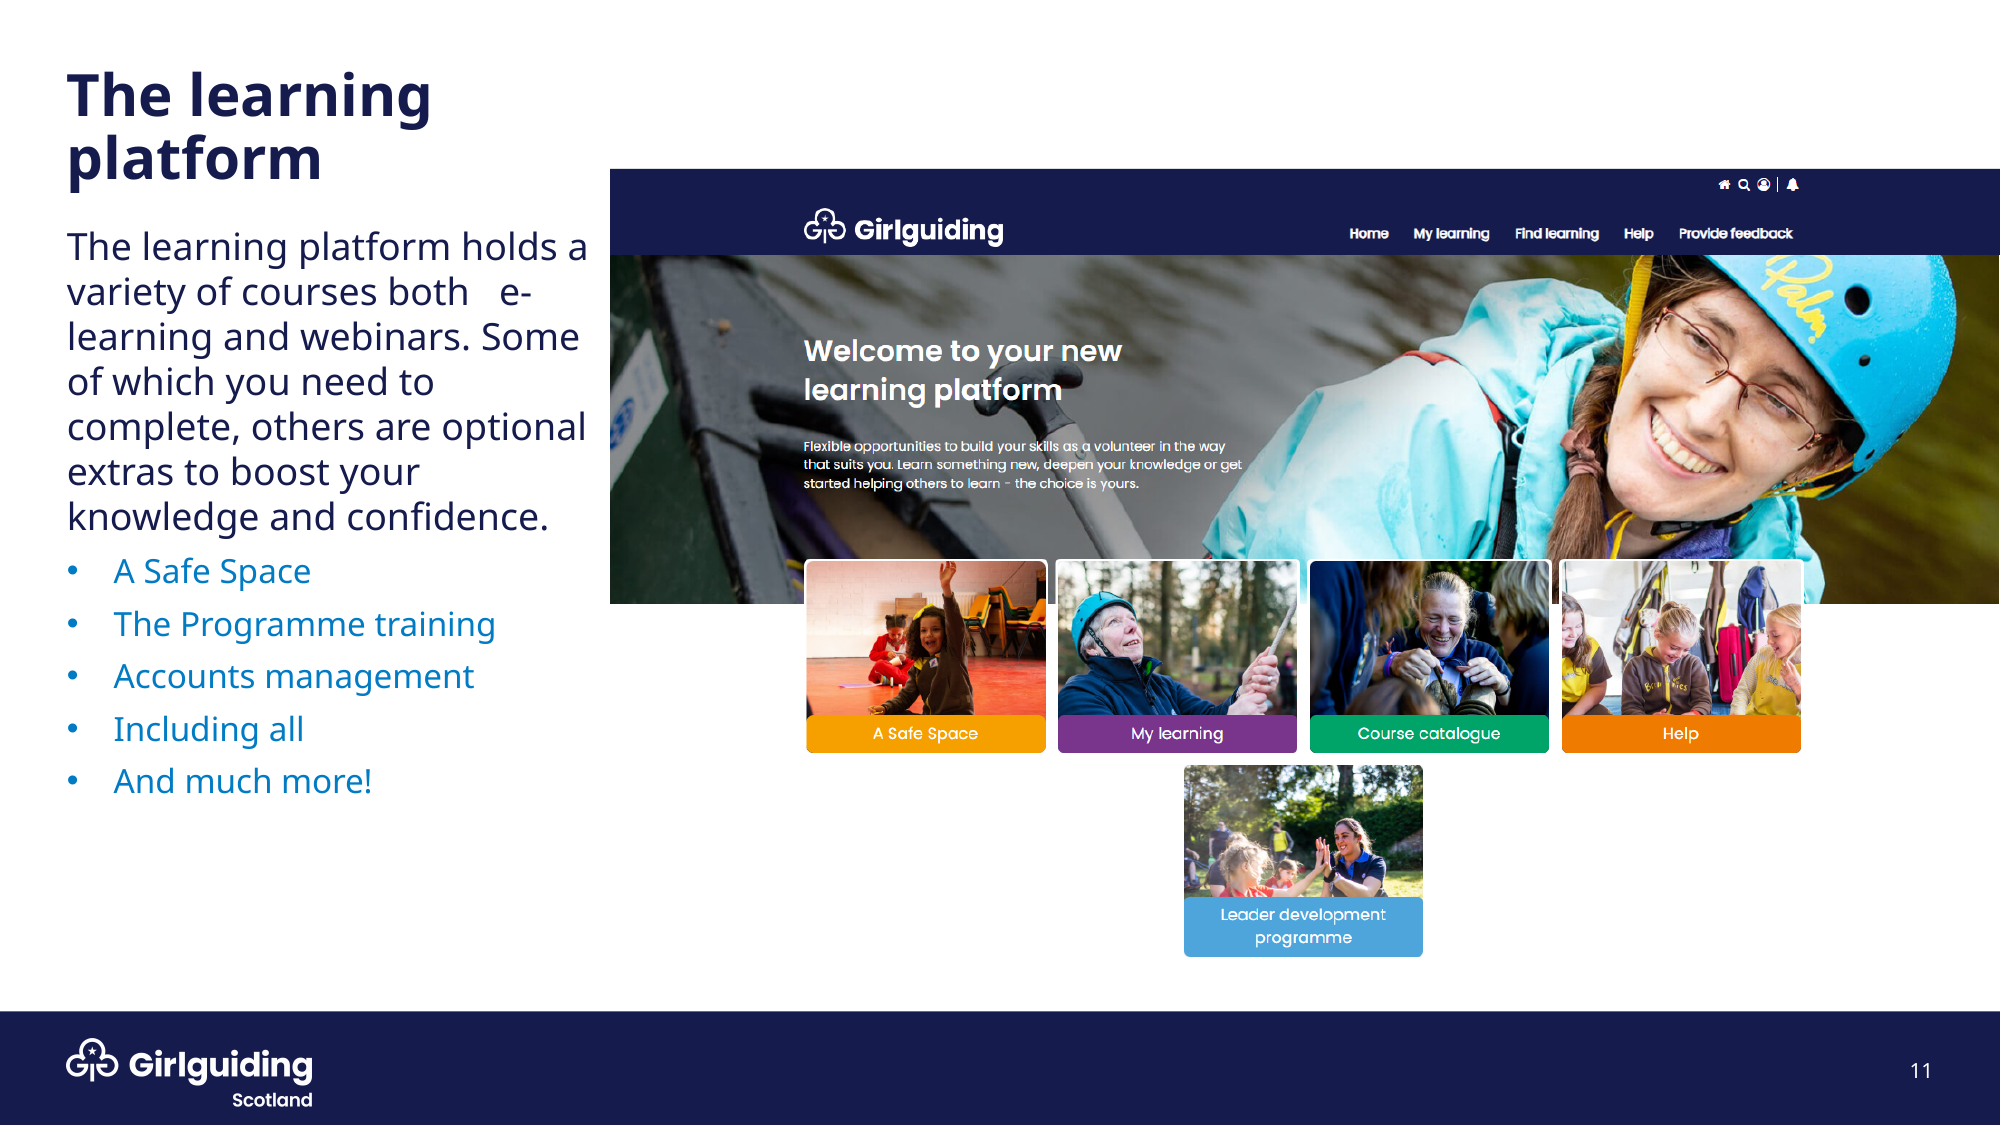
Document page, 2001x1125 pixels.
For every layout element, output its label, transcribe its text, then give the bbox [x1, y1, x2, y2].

list The learning platform holds a variety of courses both e-learning and webinars. Some of which you need to complete, others are optional extras to boost your knowledge and confidence. A Safe Space The Programme training Accounts management Including all And much more! [66, 223, 601, 920]
picture [610, 168, 2000, 957]
slide_number 11 [1863, 1054, 1934, 1089]
picture [66, 1038, 313, 1125]
title The learning platform [66, 66, 667, 132]
